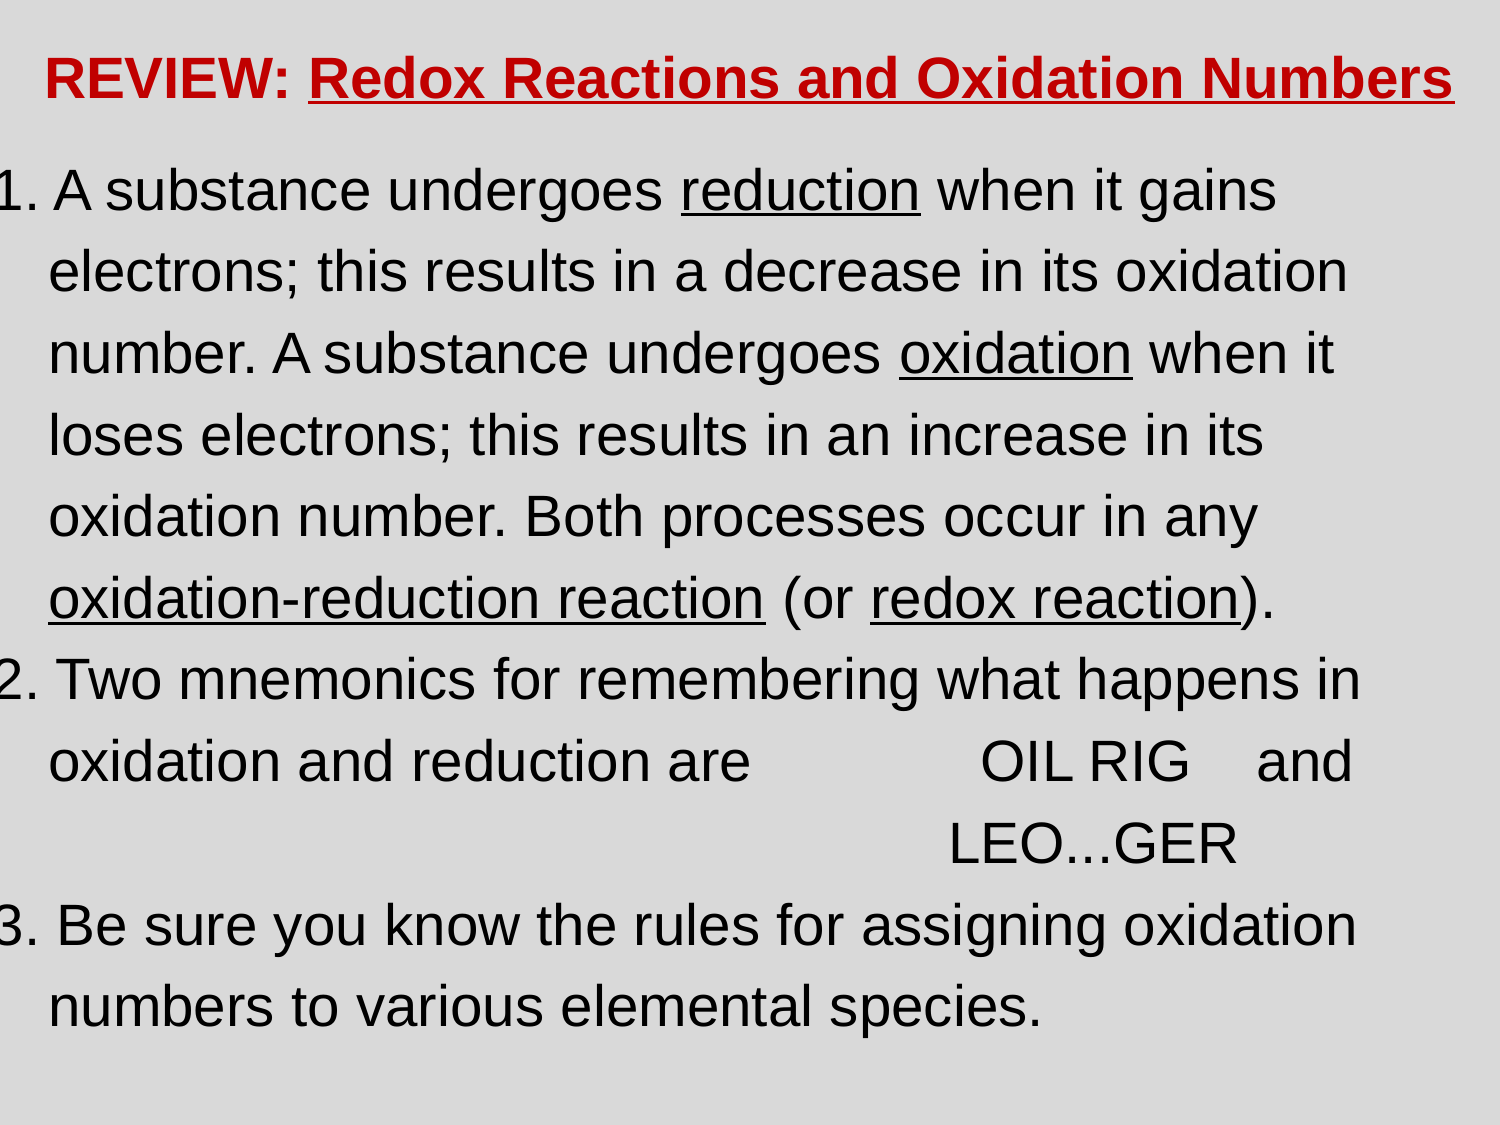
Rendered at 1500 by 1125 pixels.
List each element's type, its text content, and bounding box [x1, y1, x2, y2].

text_box 1. A substance undergoes reduction when it gains electrons; this results in a decrease in its oxidation number. A substance undergoes oxidation when it loses electrons; this results in an increase in its oxidation number. Both processes occur in any oxidation-reduction reaction (or redox reaction). 2. Two mnemonics for remembering what happens in oxidation and reduction are OIL RIG and LEO...GER 3. Be sure you know the rules for assigning oxidation numbers to various elemental species. [0, 144, 1492, 1046]
text_box REVIEW: Redox Reactions and Oxidation Numbers [0, 32, 1500, 118]
